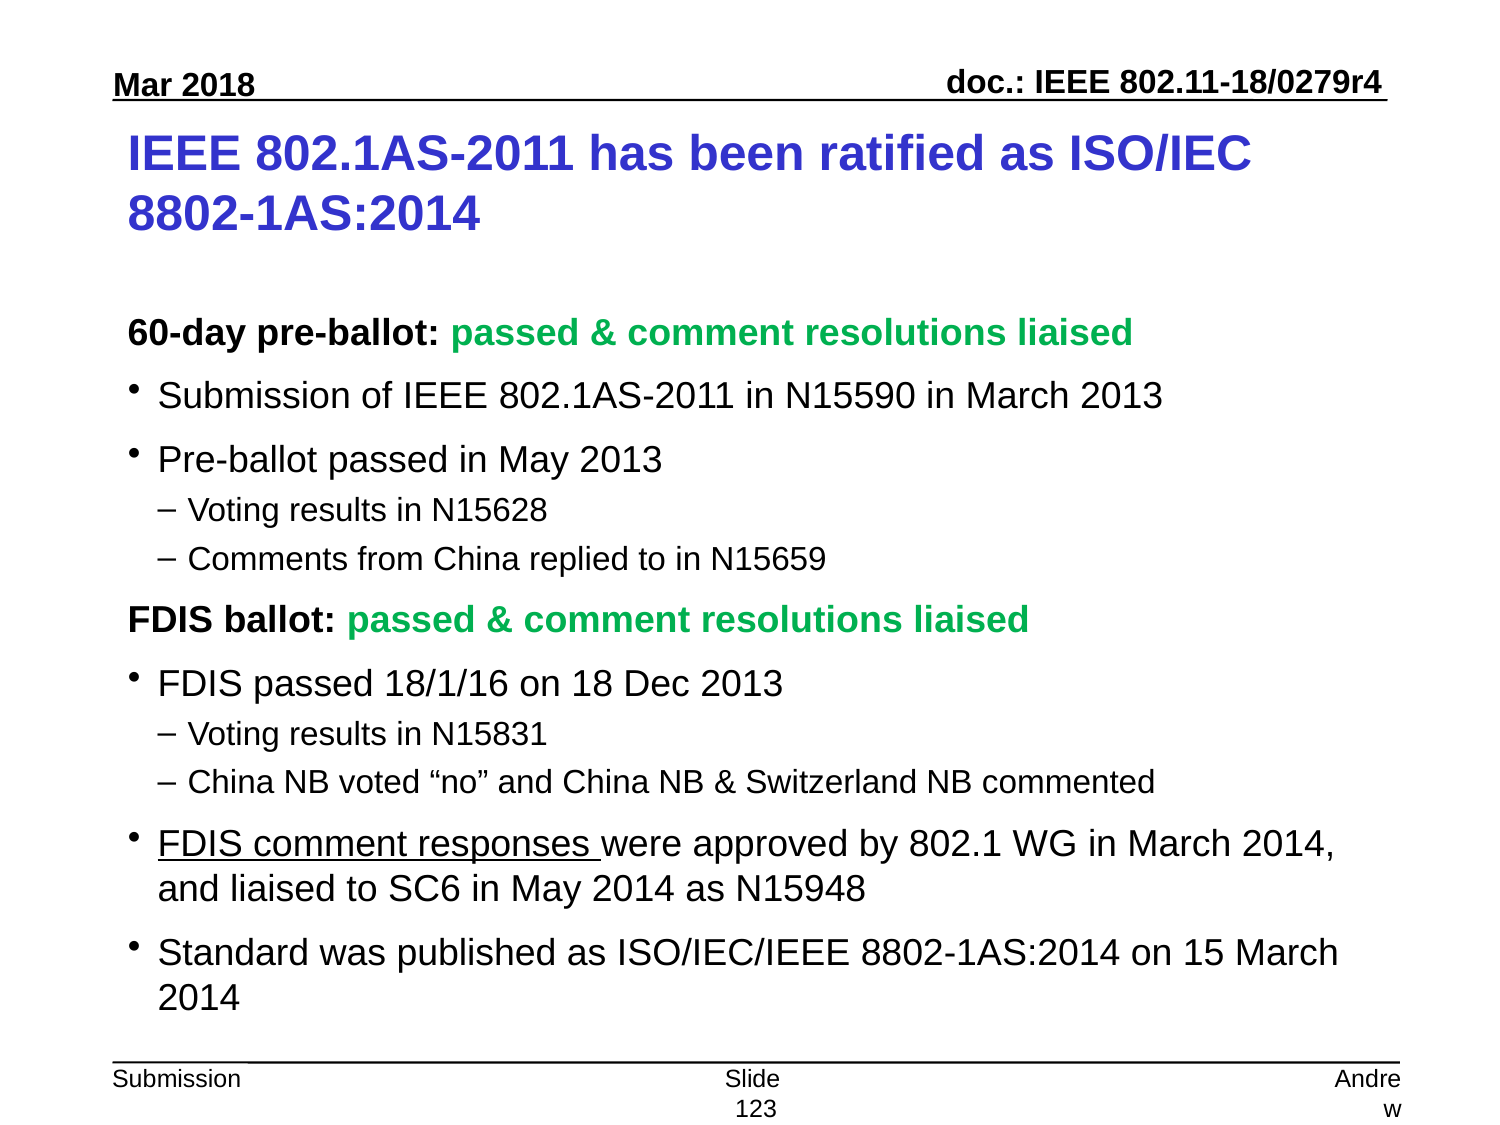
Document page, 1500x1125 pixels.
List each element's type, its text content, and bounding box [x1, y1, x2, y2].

list 60-day pre-ballot: passed & comment resolutions liaised Submission of IEEE 802.1AS-2011 in N15590 in March 2013 Pre-ballot passed in May 2013 Voting results in N15628 Comments from China replied to in N15659 FDIS ballot: passed & comment resolutions liaised FDIS passed 18/1/16 on 18 Dec 2013 Voting results in N15831 China NB voted “no” and China NB & Switzerland NB commented FDIS comment responses were approved by 802.1 WG in March 2014, and liaised to SC6 in May 2014 as N15948 Standard was published as ISO/IEC/IEEE 8802-1AS:2014 on 15 March 2014 [112, 299, 1388, 975]
slide_number Slide 123 [709, 1061, 803, 1093]
footer Andrew Myles, Cisco [1320, 1061, 1402, 1093]
title IEEE 802.1AS-2011 has been ratified as ISO/IEC 8802-1AS:2014 [112, 112, 1388, 288]
